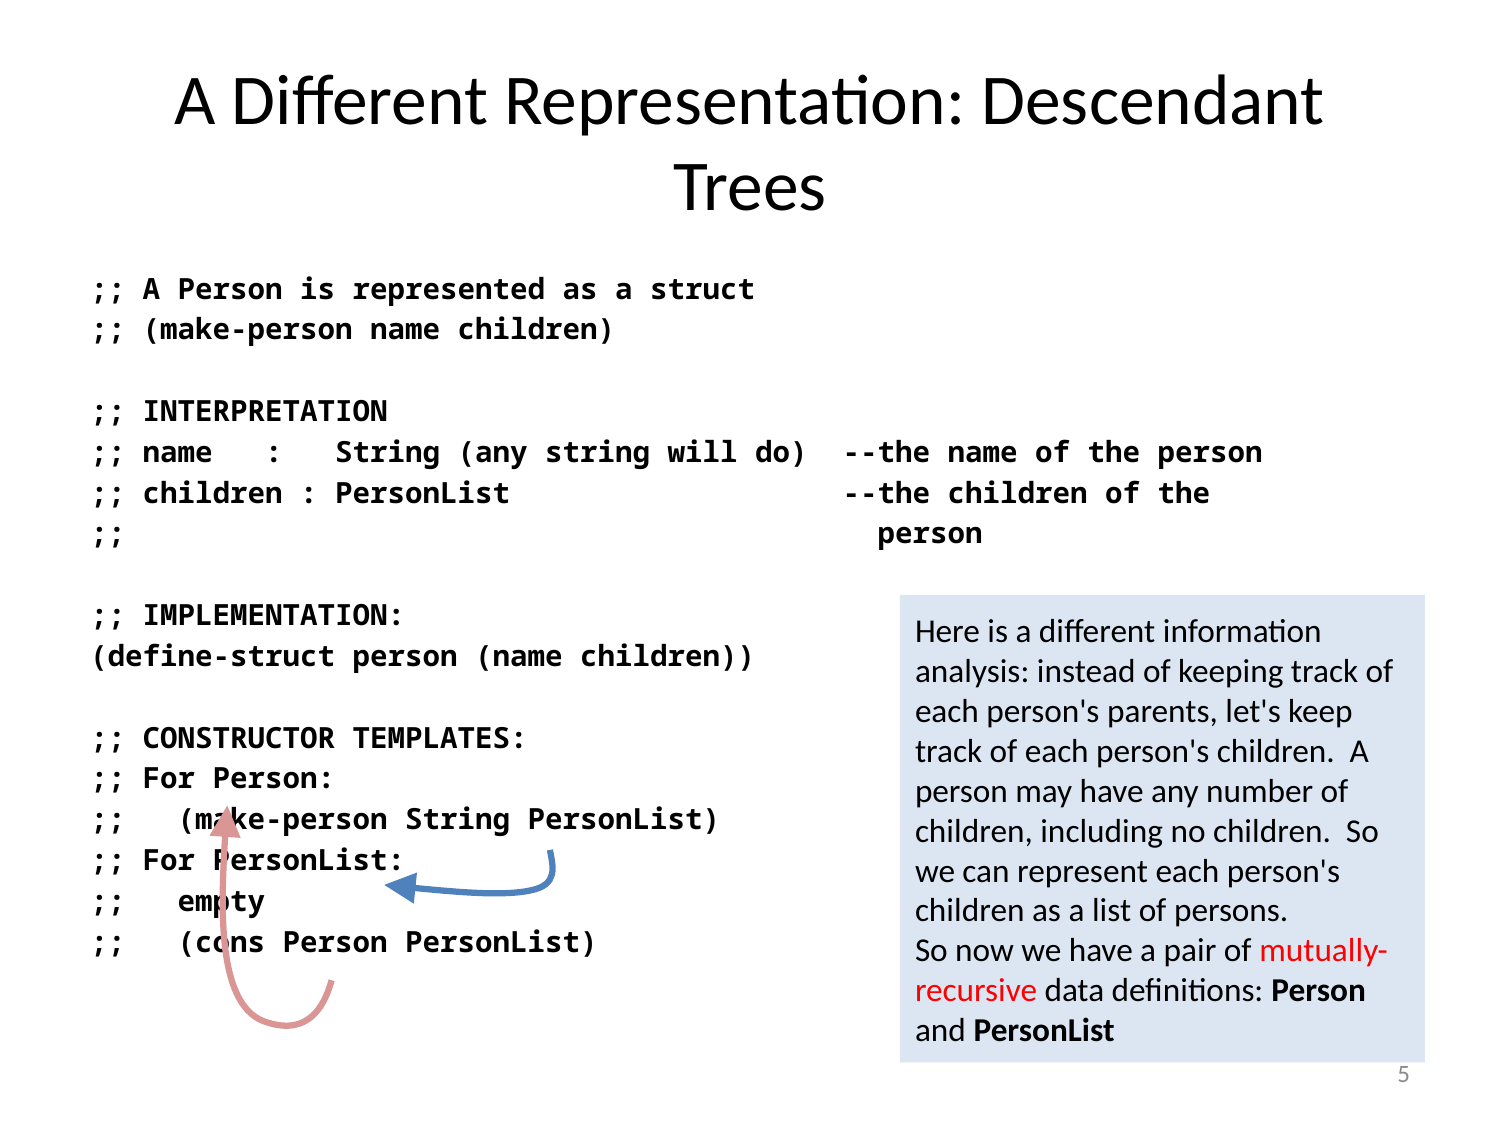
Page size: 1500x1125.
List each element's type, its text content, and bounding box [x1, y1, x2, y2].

text_box [215, 805, 334, 1028]
text_box Here is a different information analysis: instead of keeping track of each person's parents, let's keep track of each person's children. A person may have any number of children, including no children. So we can represent each person's children as a list of persons. So now we have a pair of mutually-recursive data definitions: Person and PersonList [898, 593, 1427, 1064]
slide_number 5 [1074, 1064, 1425, 1103]
text_box [384, 849, 555, 898]
title A Different Representation: Descendant Trees [75, 45, 1425, 233]
list ;; A Person is represented as a struct ;; (make-person name children) ;; INTERPRETATION ;; name : String (any string will do) --the name of the person ;; children : PersonList --the children of the ;; person ;; IMPLEMENTATION: (define-struct person (name children)) ;; CONSTRUCTOR TEMPLATES: ;; For Person: ;; (make-person String PersonList) ;; For PersonList: ;; empty ;; (cons Person PersonList) [75, 262, 1425, 1005]
